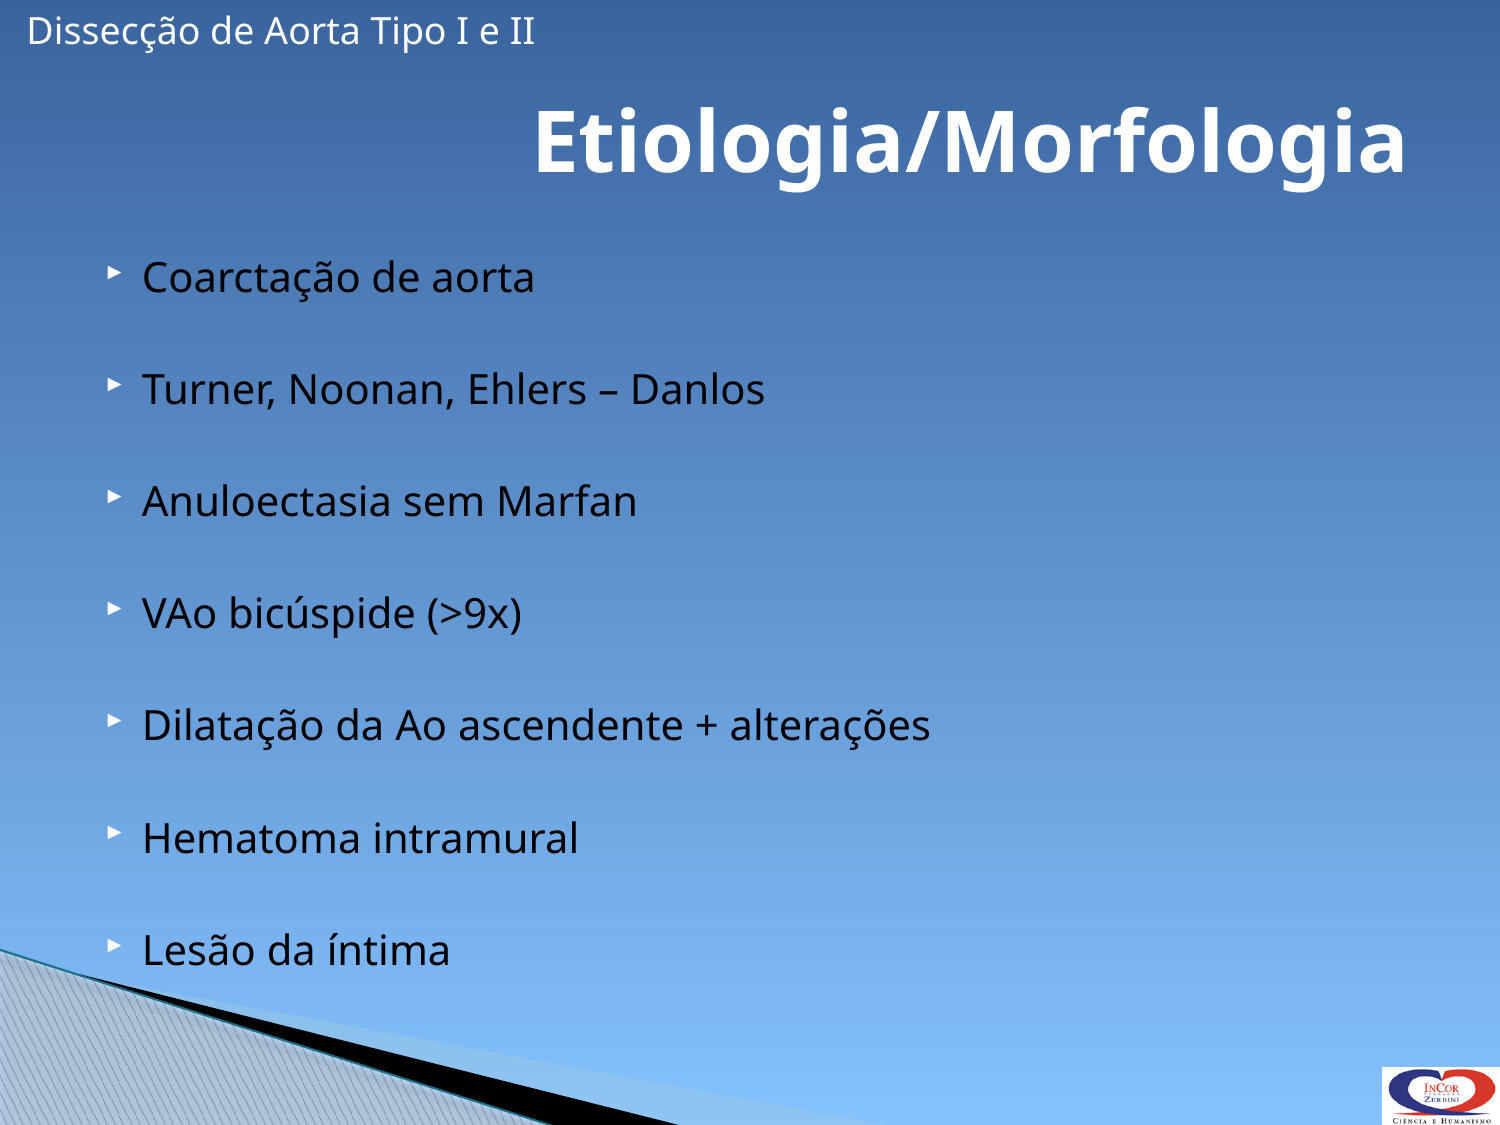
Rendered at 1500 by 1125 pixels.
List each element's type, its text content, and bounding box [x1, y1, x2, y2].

title Etiologia/Morfologia [75, 45, 1425, 233]
picture [1382, 1066, 1500, 1125]
list Coarctação de aorta Turner, Noonan, Ehlers – Danlos Anuloectasia sem Marfan VAo bicúspide (>9x) Dilatação da Ao ascendente + alterações Hematoma intramural Lesão da íntima [75, 243, 1425, 986]
text_box Dissecção de Aorta Tipo I e II [11, 0, 586, 60]
